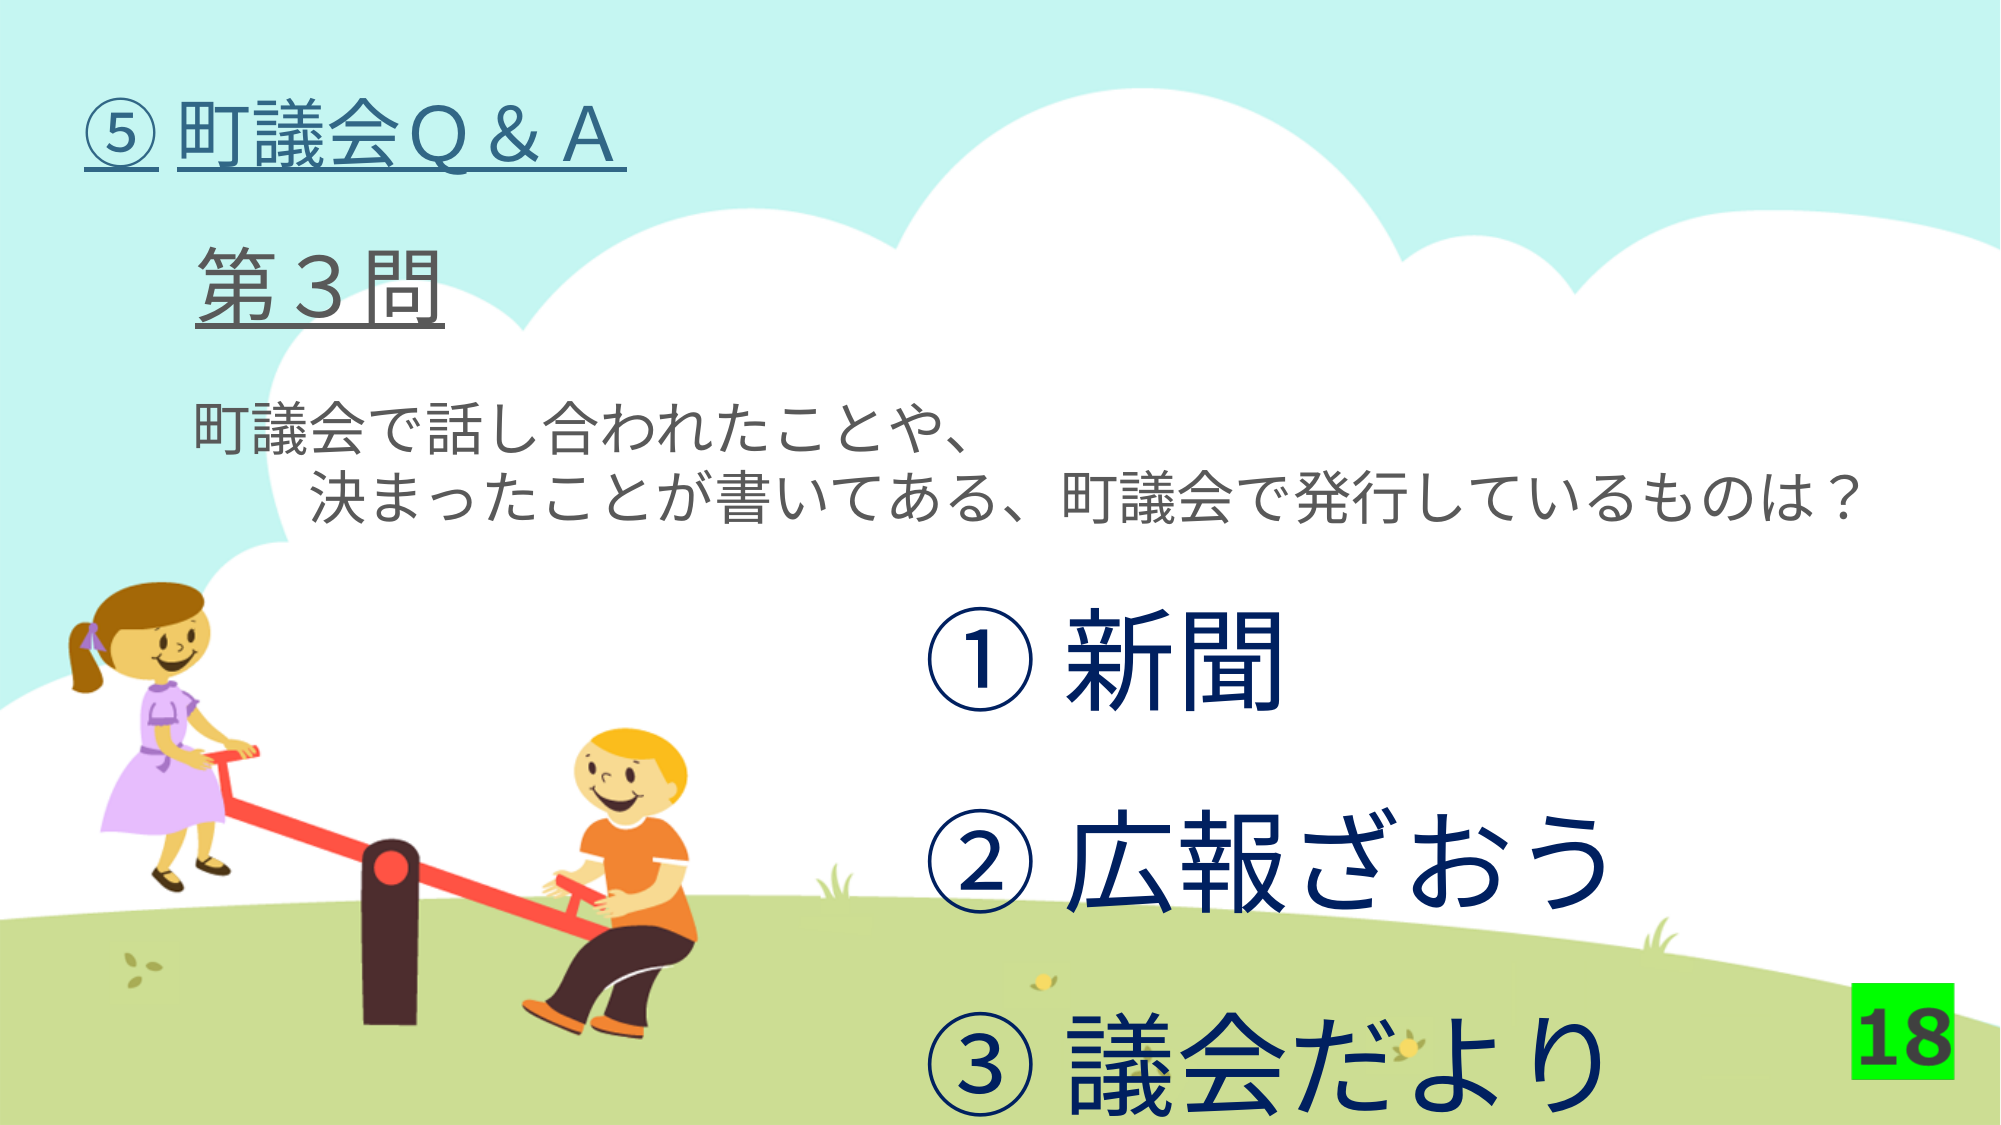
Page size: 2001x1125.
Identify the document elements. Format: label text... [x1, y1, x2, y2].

text_box ①新聞 ②広報ざおう ③議会だより [909, 514, 1641, 1125]
text_box 第３問 [180, 226, 460, 342]
text_box 町議会で話し合われたことや、 決まったことが書いてある、町議会で発行しているものは？ [177, 384, 1889, 539]
picture [0, 0, 2001, 1125]
text_box ⑤町議会Ｑ＆Ａ [69, 78, 1000, 184]
